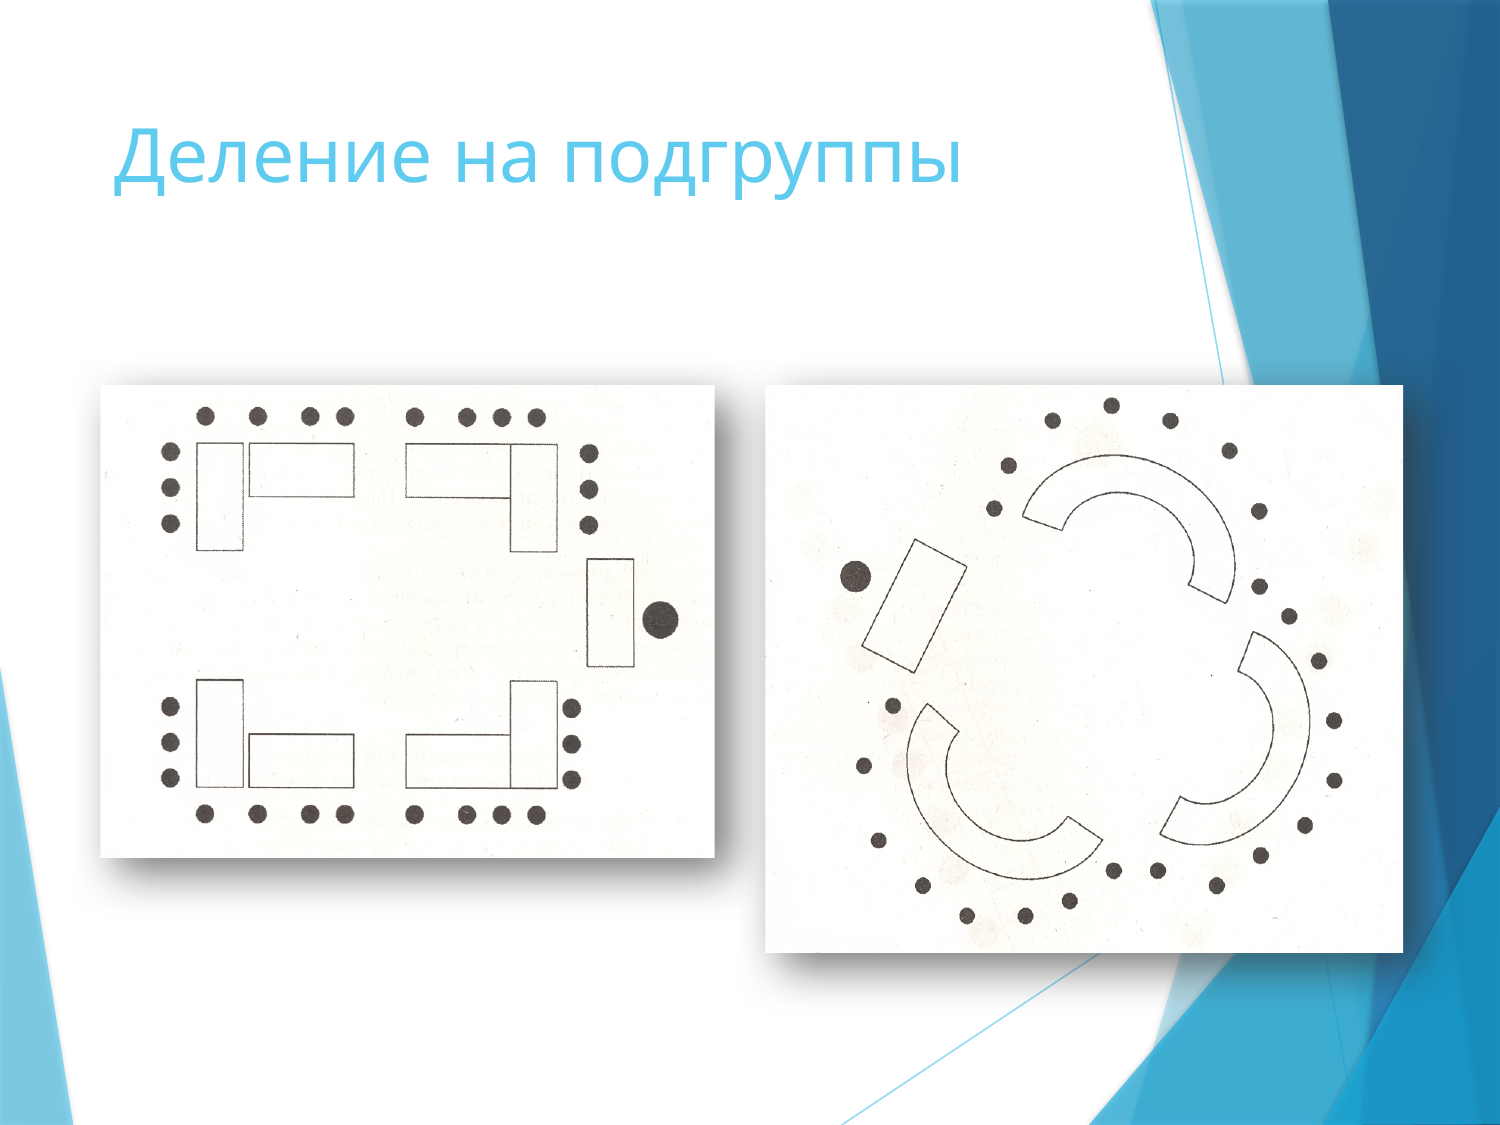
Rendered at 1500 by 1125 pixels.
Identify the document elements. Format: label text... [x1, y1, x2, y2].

title Деление на подгруппы [99, 99, 1142, 317]
picture [764, 384, 1404, 953]
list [99, 384, 716, 859]
